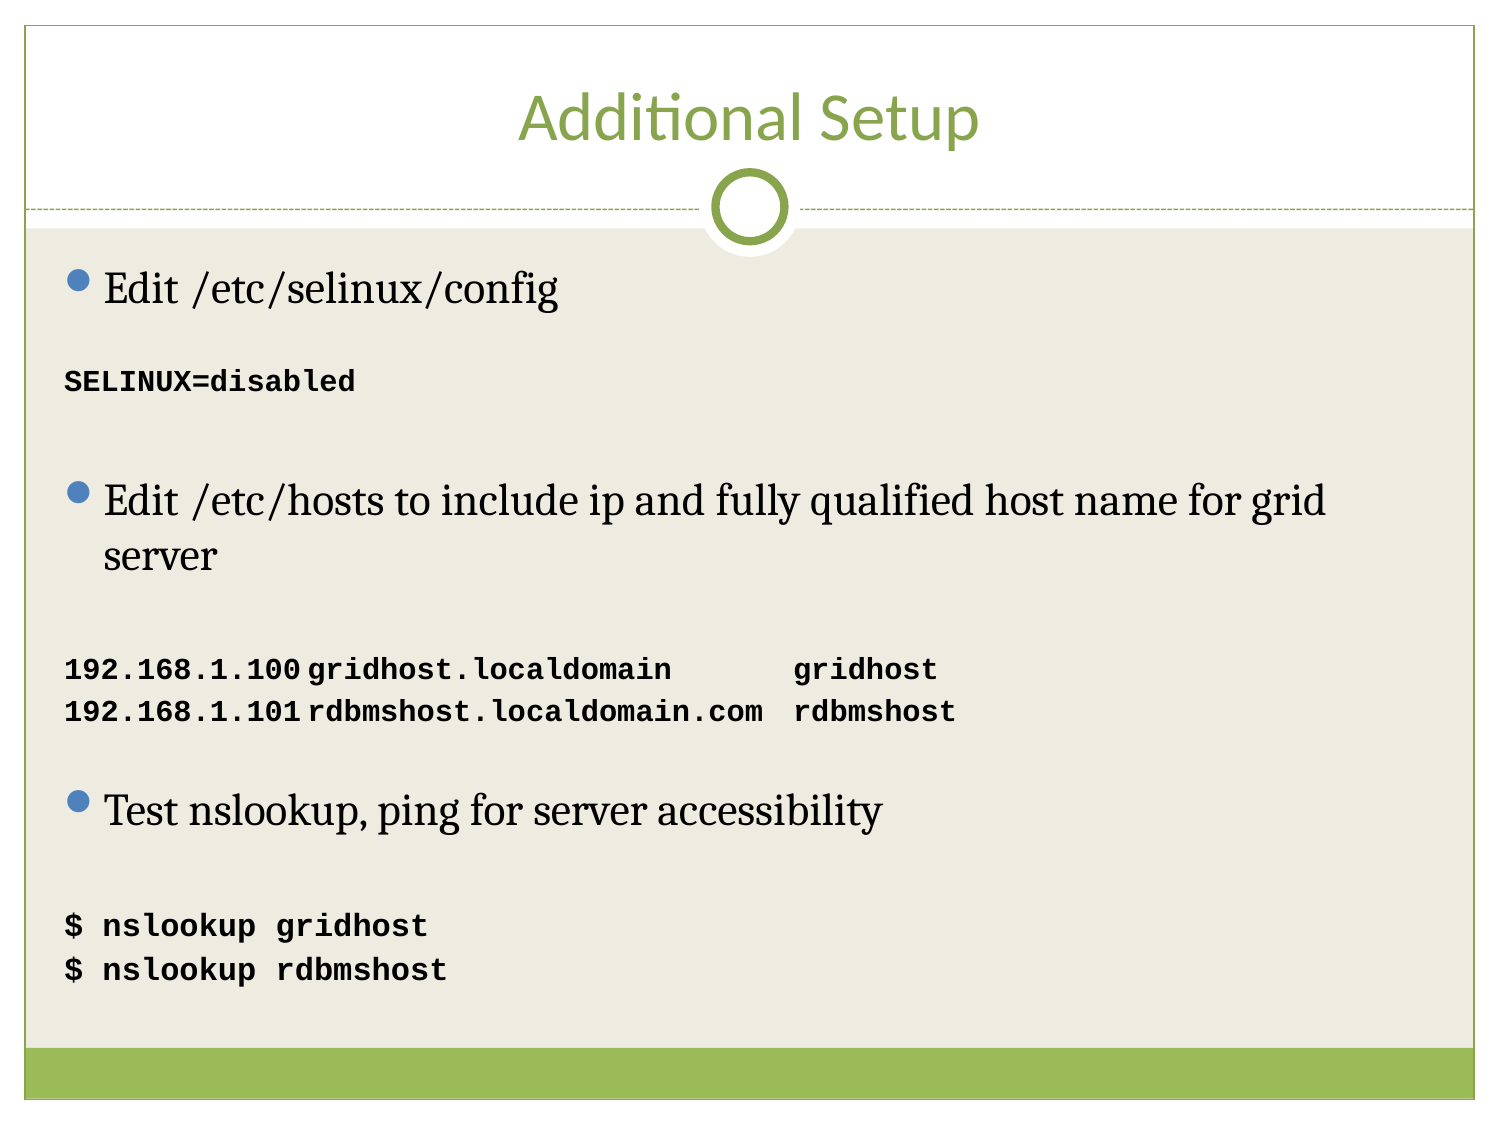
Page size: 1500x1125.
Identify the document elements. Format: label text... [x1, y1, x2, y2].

list Edit /etc/selinux/config SELINUX=disabled Edit /etc/hosts to include ip and fully qualified host name for grid server 192.168.1.100 gridhost.localdomain gridhost 192.168.1.101 rdbmshost.localdomain.com rdbmshost Test nslookup, ping for server accessibility $ nslookup gridhost $ nslookup rdbmshost [49, 250, 1445, 1001]
title Additional Setup [49, 37, 1450, 162]
